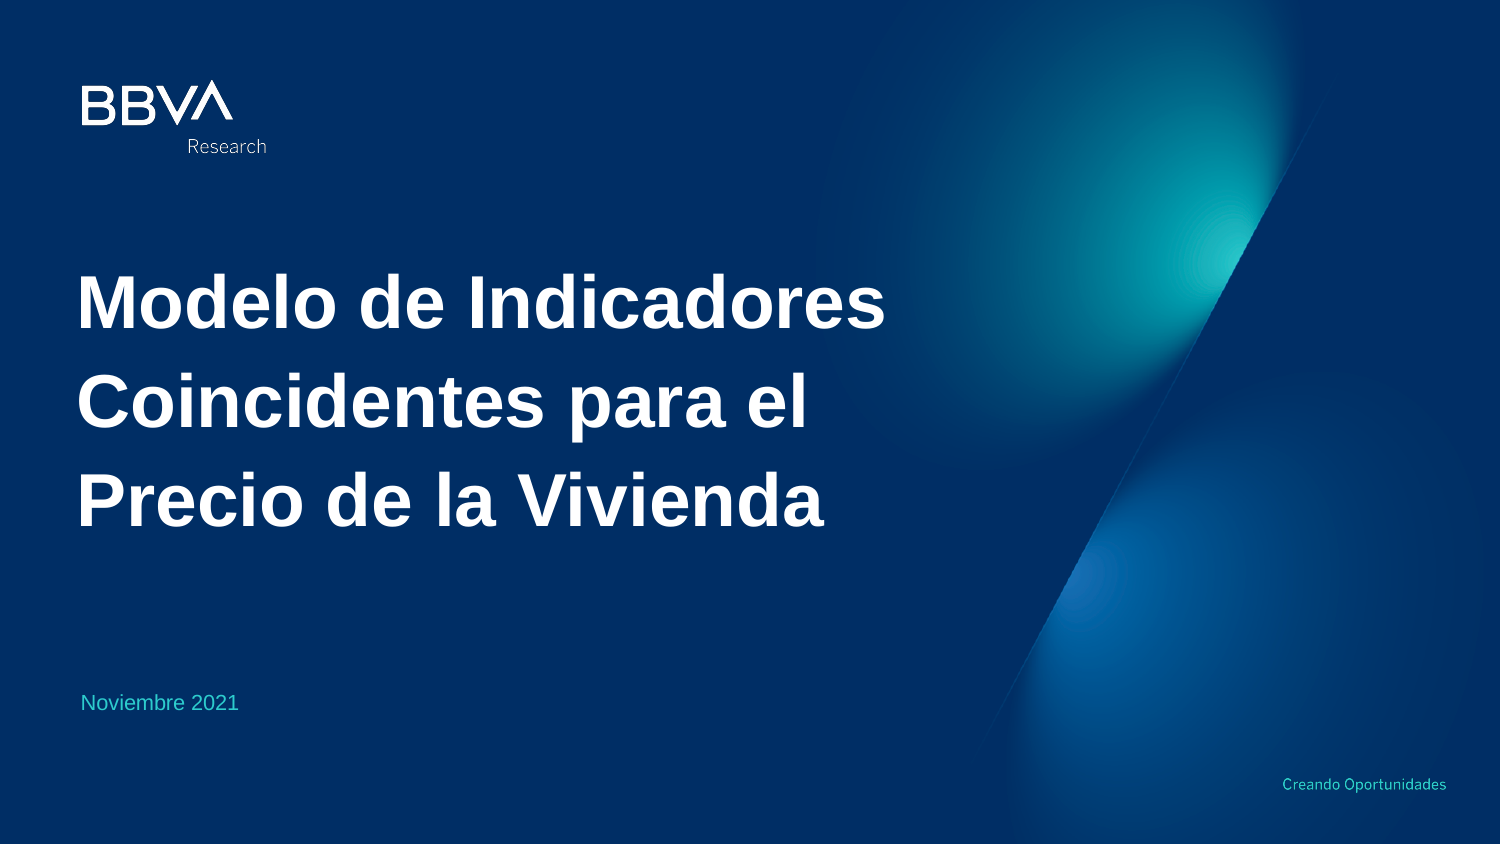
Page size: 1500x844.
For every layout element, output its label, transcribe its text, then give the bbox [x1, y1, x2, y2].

picture [0, 0, 1500, 844]
title Modelo de Indicadores Coincidentes para el Precio de la Vivienda [76, 244, 907, 564]
text_box Noviembre 2021 [80, 690, 446, 718]
